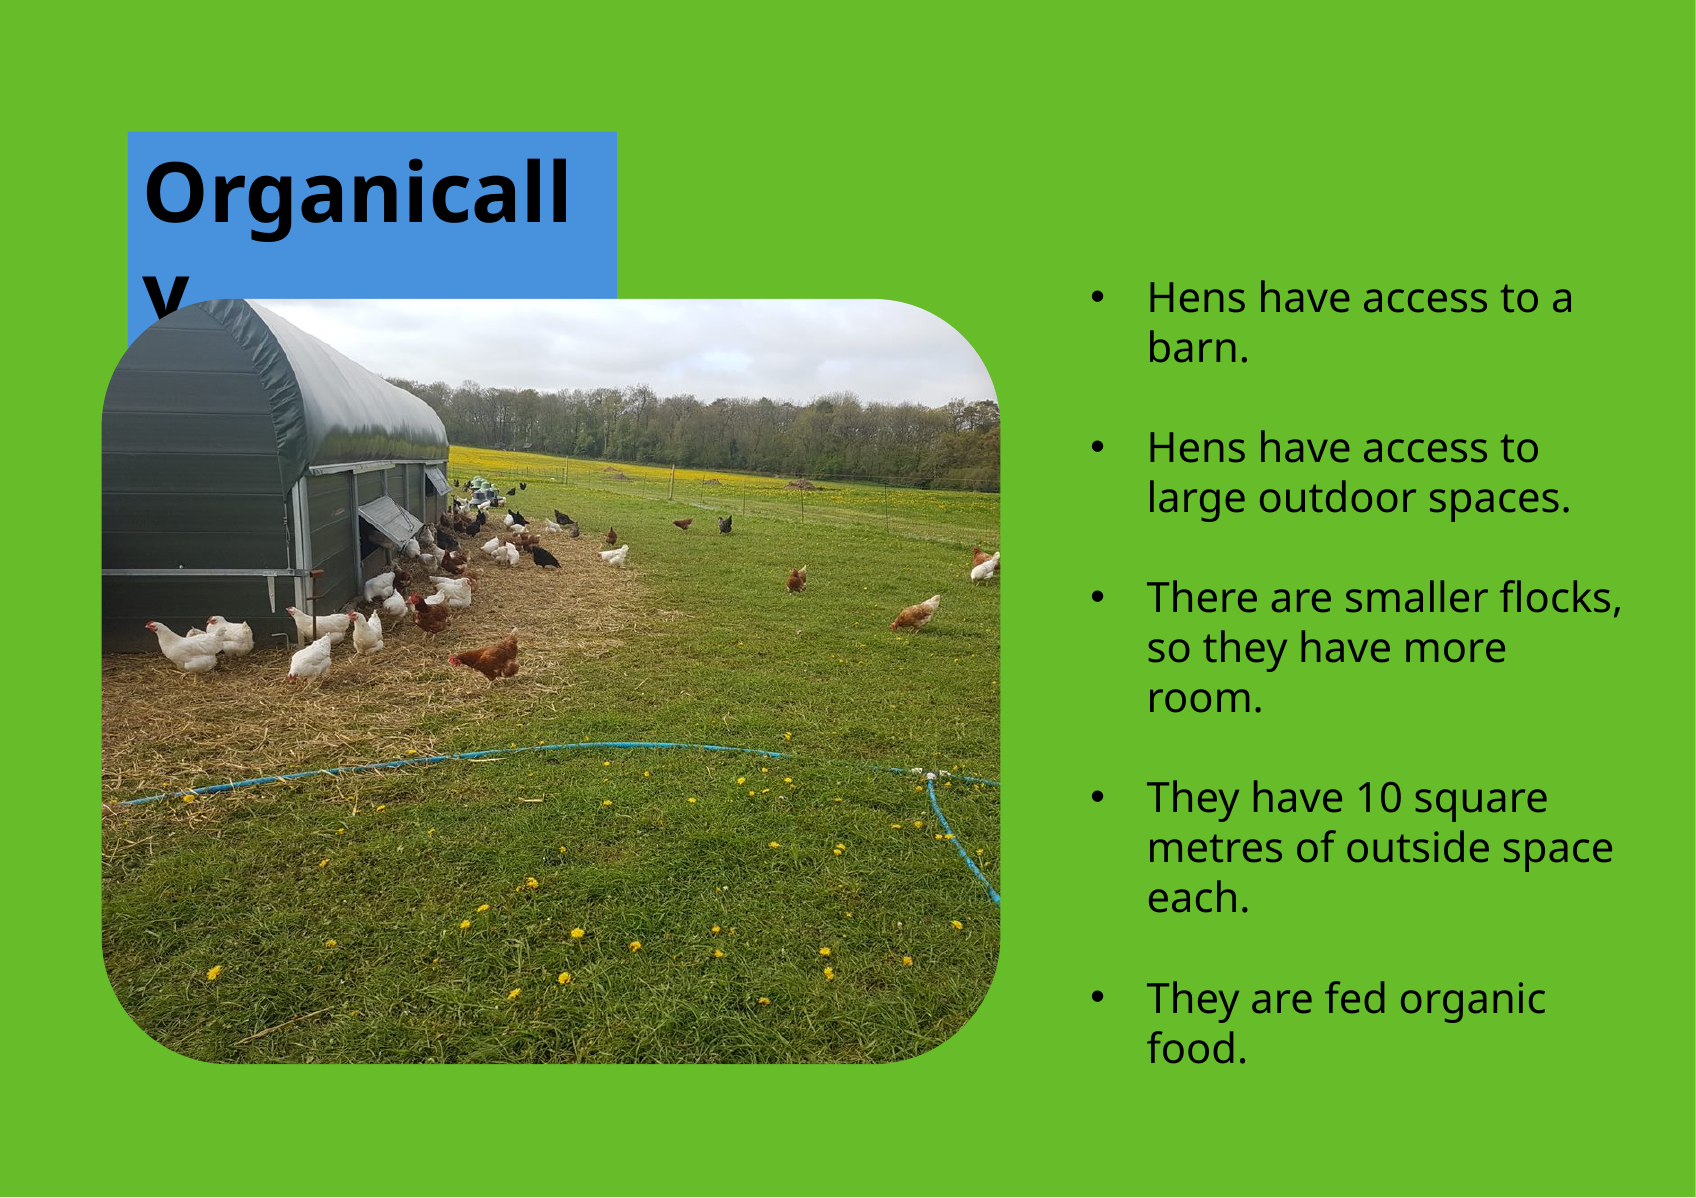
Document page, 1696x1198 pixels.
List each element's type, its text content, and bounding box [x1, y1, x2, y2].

text_box Organically [127, 131, 617, 297]
text_box Hens have access to a barn. Hens have access to large outdoor spaces. There are smaller flocks, so they have more room. They have 10 square metres of outside space each. They are fed organic food. [1075, 263, 1648, 1079]
picture [101, 298, 1001, 1065]
